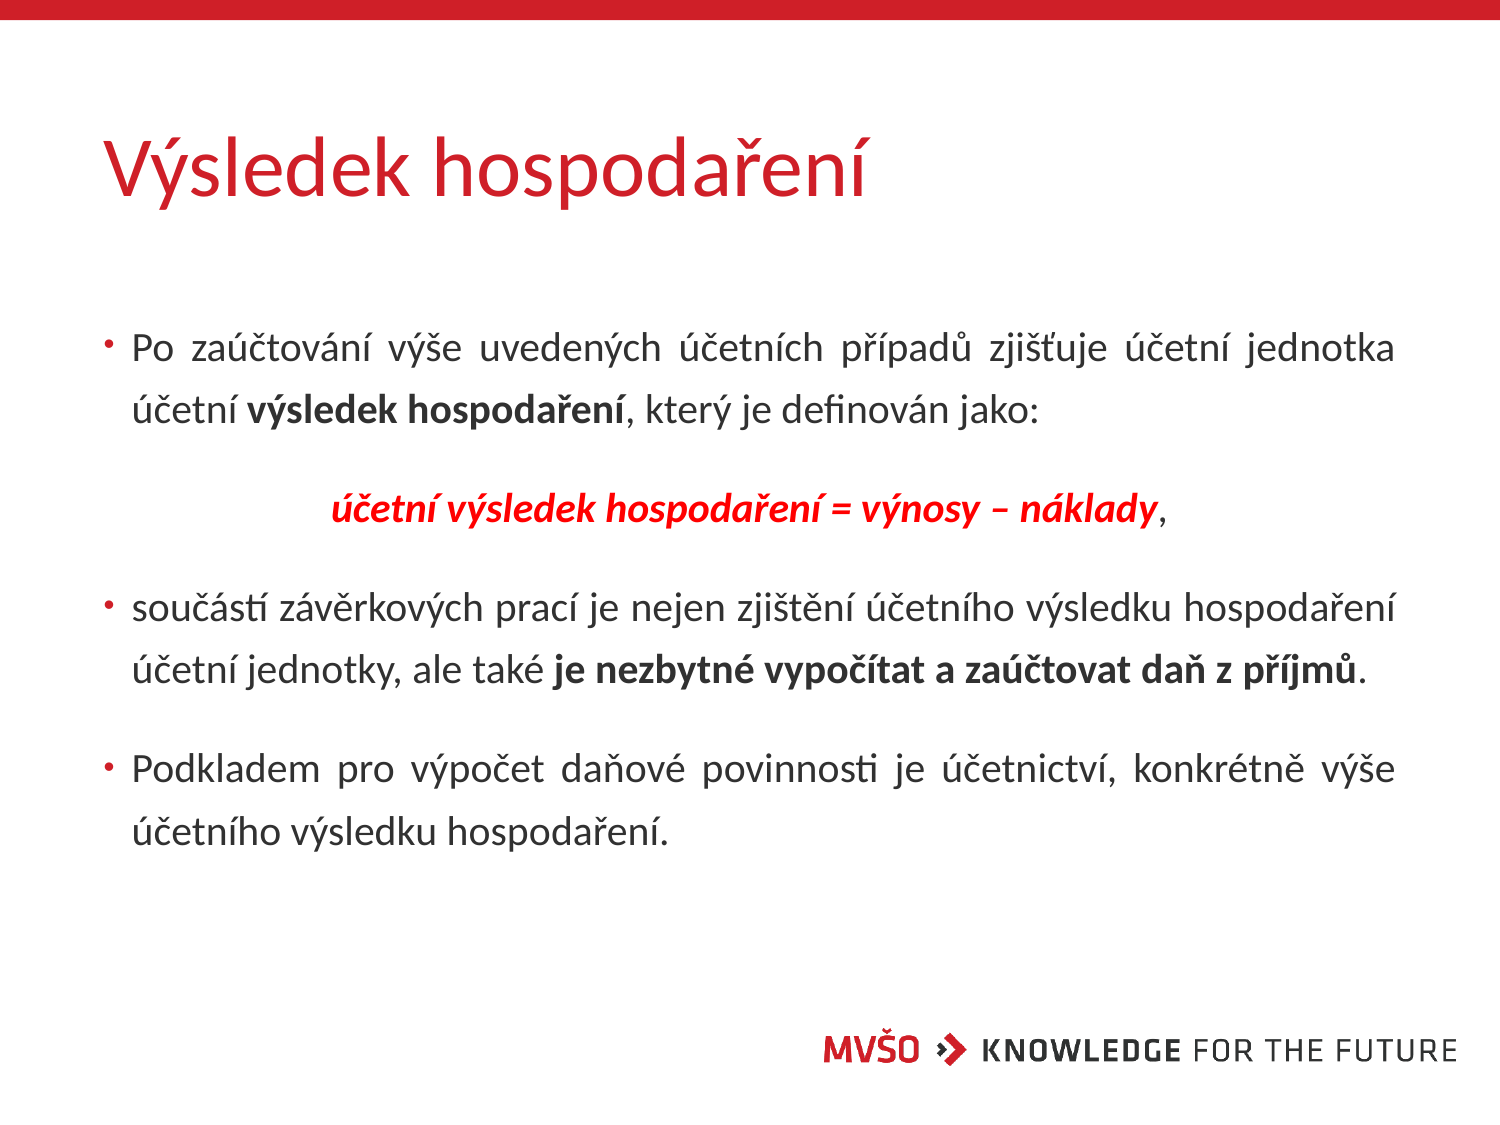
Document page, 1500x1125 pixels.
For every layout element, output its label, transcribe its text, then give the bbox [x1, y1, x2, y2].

picture [824, 1028, 1456, 1066]
list Po zaúčtování výše uvedených účetních případů zjišťuje účetní jednotka účetní výsledek hospodaření, který je definován jako: účetní výsledek hospodaření = výnosy – náklady, součástí závěrkových prací je nejen zjištění účetního výsledku hospodaření účetní jednotky, ale také je nezbytné vypočítat a zaúčtovat daň z příjmů. Podkladem pro výpočet daňové povinnosti je účetnictví, konkrétně výše účetního výsledku hospodaření. [88, 299, 1412, 969]
title Výsledek hospodaření [88, 59, 1412, 278]
